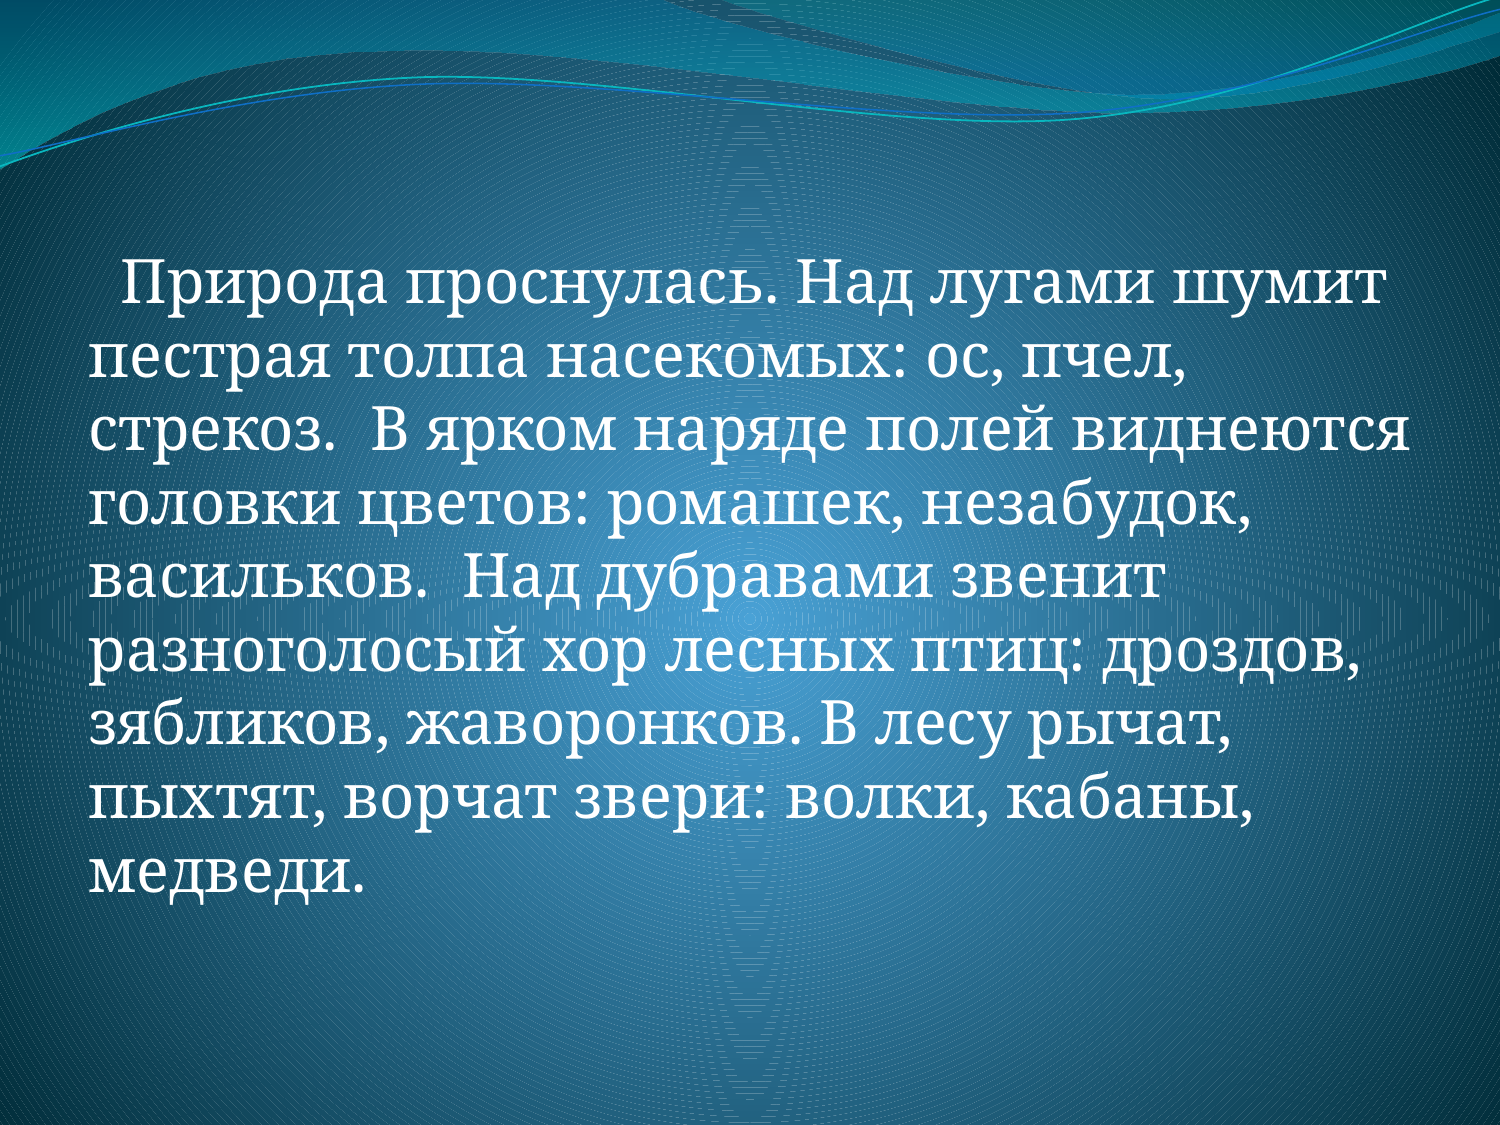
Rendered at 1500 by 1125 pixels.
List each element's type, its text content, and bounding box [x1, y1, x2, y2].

subtitle Природа проснулась. Над лугами шумит пестрая толпа насекомых: ос, пчел, стрекоз. В ярком наряде полей виднеются головки цветов: ромашек, незабудок, васильков. Над дубравами звенит разноголосый хор лесных птиц: дроздов, зябликов, жаворонков. В лесу рычат, пыхтят, ворчат звери: волки, кабаны, медведи. [88, 149, 1459, 917]
